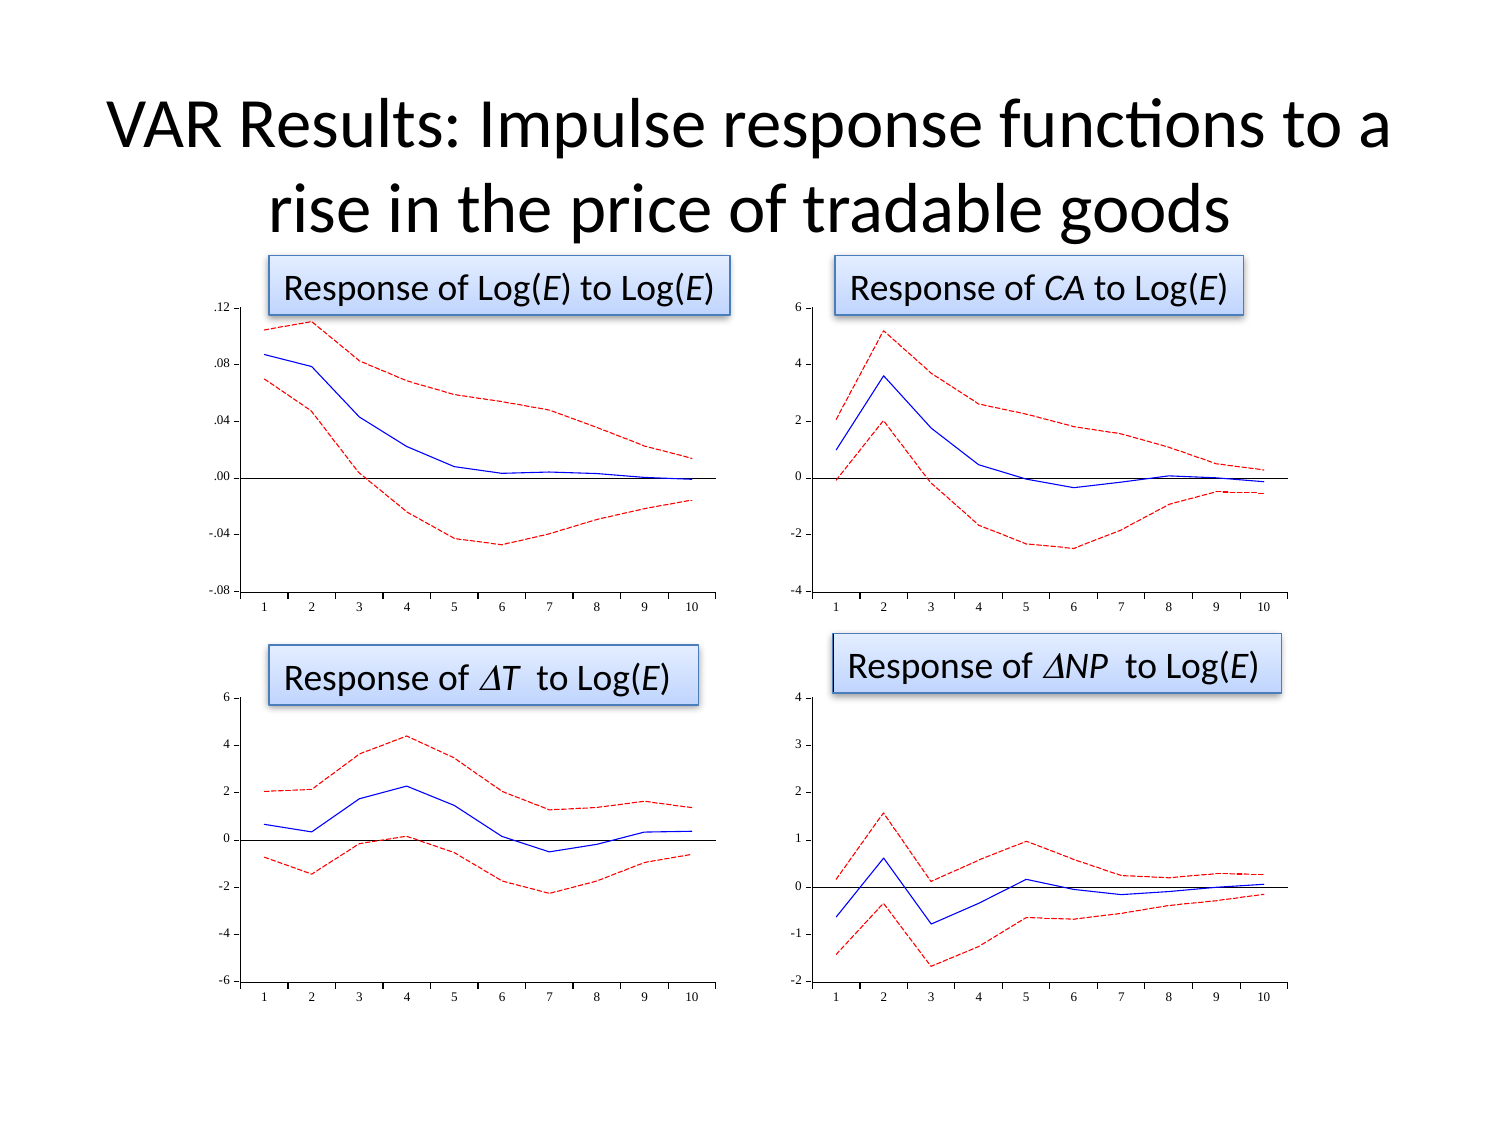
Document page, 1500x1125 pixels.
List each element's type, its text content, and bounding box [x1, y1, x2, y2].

text_box Response of CA to Log(E) [834, 255, 1244, 260]
text_box Response of Log(E) to Log(E) [268, 255, 731, 260]
title VAR Results: Impulse response functions to a rise in the price of tradable goods [53, 67, 1449, 256]
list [208, 262, 1292, 1006]
